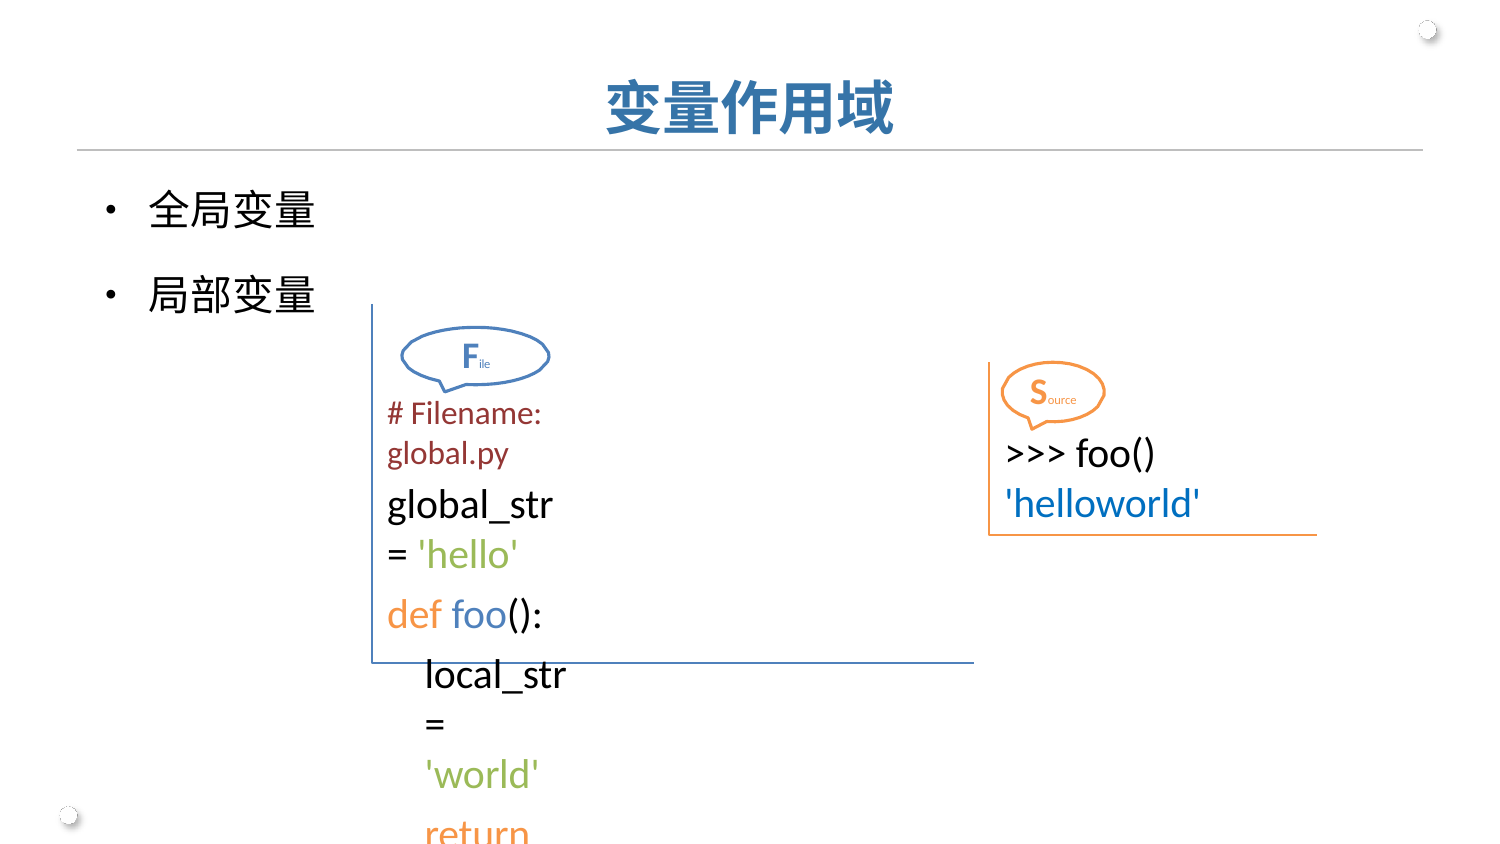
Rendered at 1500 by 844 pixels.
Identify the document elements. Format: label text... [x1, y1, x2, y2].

text_box [895, 615, 975, 664]
text_box Source >>> foo() 'helloworld' [1002, 367, 1206, 527]
picture [52, 800, 90, 838]
text_box [1025, 362, 1081, 367]
text_box [371, 303, 418, 664]
title 变量作用域 [251, 71, 1249, 213]
picture [1411, 14, 1449, 53]
text_box [439, 327, 512, 331]
text_box [989, 362, 1317, 536]
text_box File # Filename: global.py global_str = 'hello' def foo(): local_str = 'world' return global_str + local_str [384, 331, 895, 844]
text_box • 全局变量 • 局部变量 [88, 184, 317, 320]
